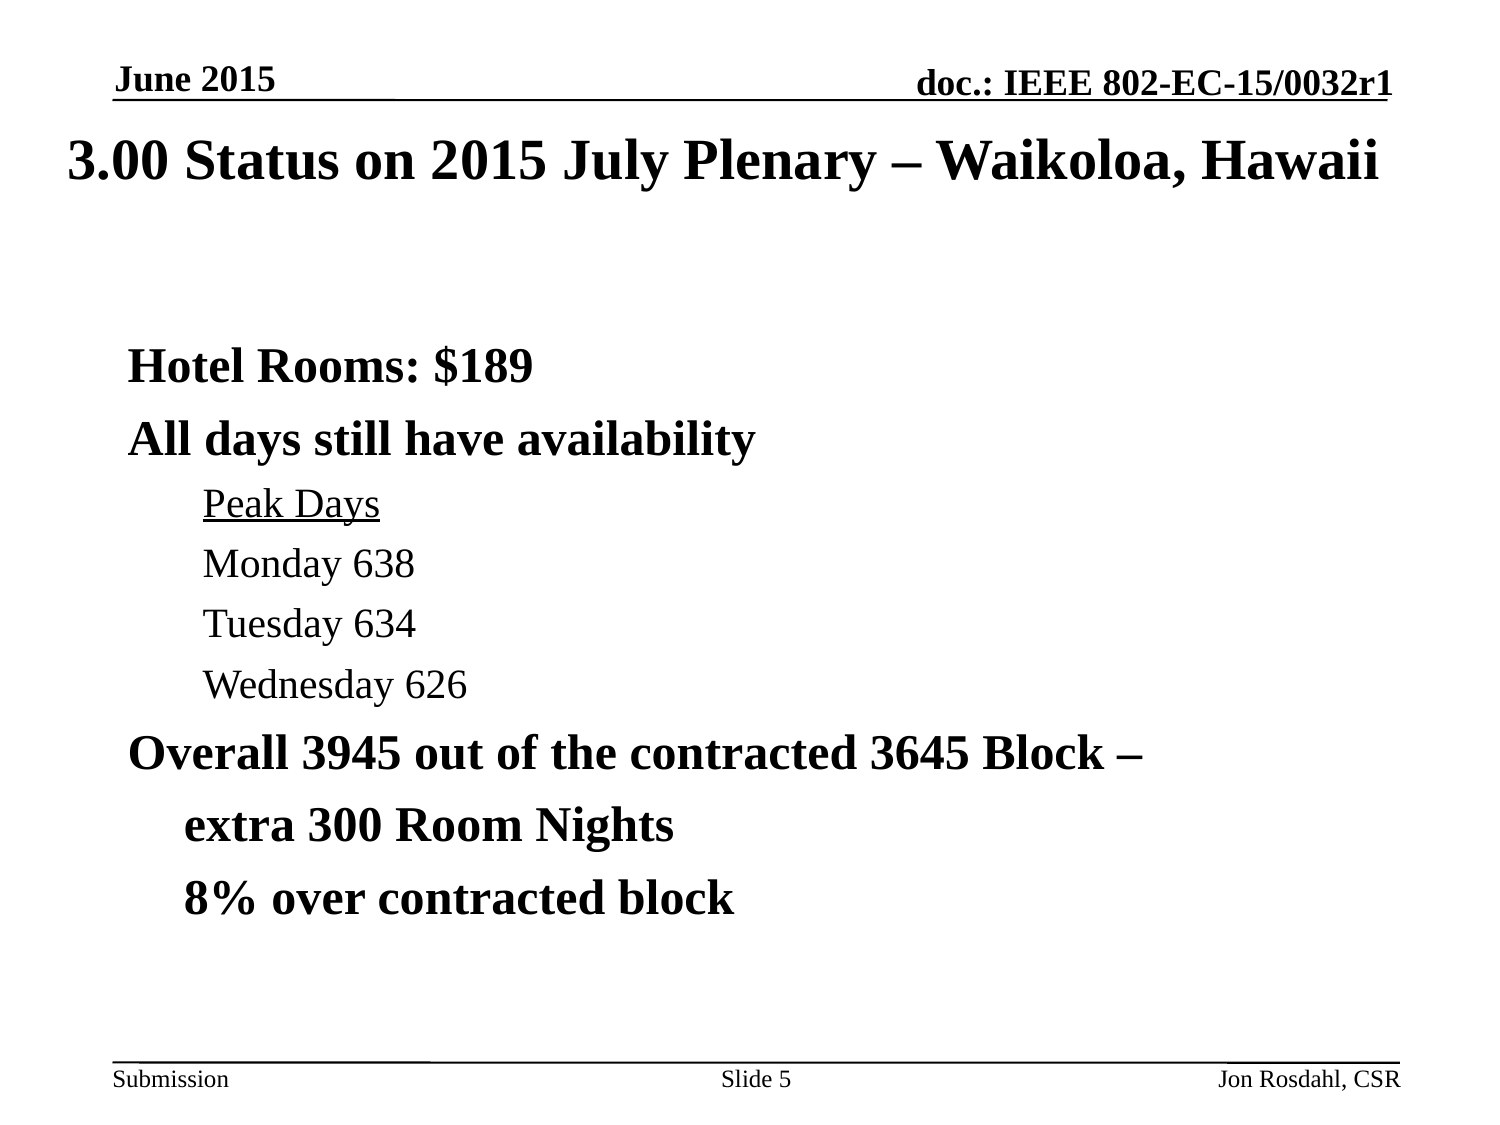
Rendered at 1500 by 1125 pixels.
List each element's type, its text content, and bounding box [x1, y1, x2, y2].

list Hotel Rooms: $189 All days still have availability Peak Days Monday 638 Tuesday 634 Wednesday 626 Overall 3945 out of the contracted 3645 Block – extra 300 Room Nights 8% over contracted block [112, 324, 1388, 1000]
title 3.00 Status on 2015 July Plenary – Waikoloa, Hawaii [37, 112, 1426, 201]
slide_number Slide 5 [712, 1061, 800, 1123]
footer Jon Rosdahl, CSR [878, 1061, 1402, 1093]
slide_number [114, 54, 423, 100]
